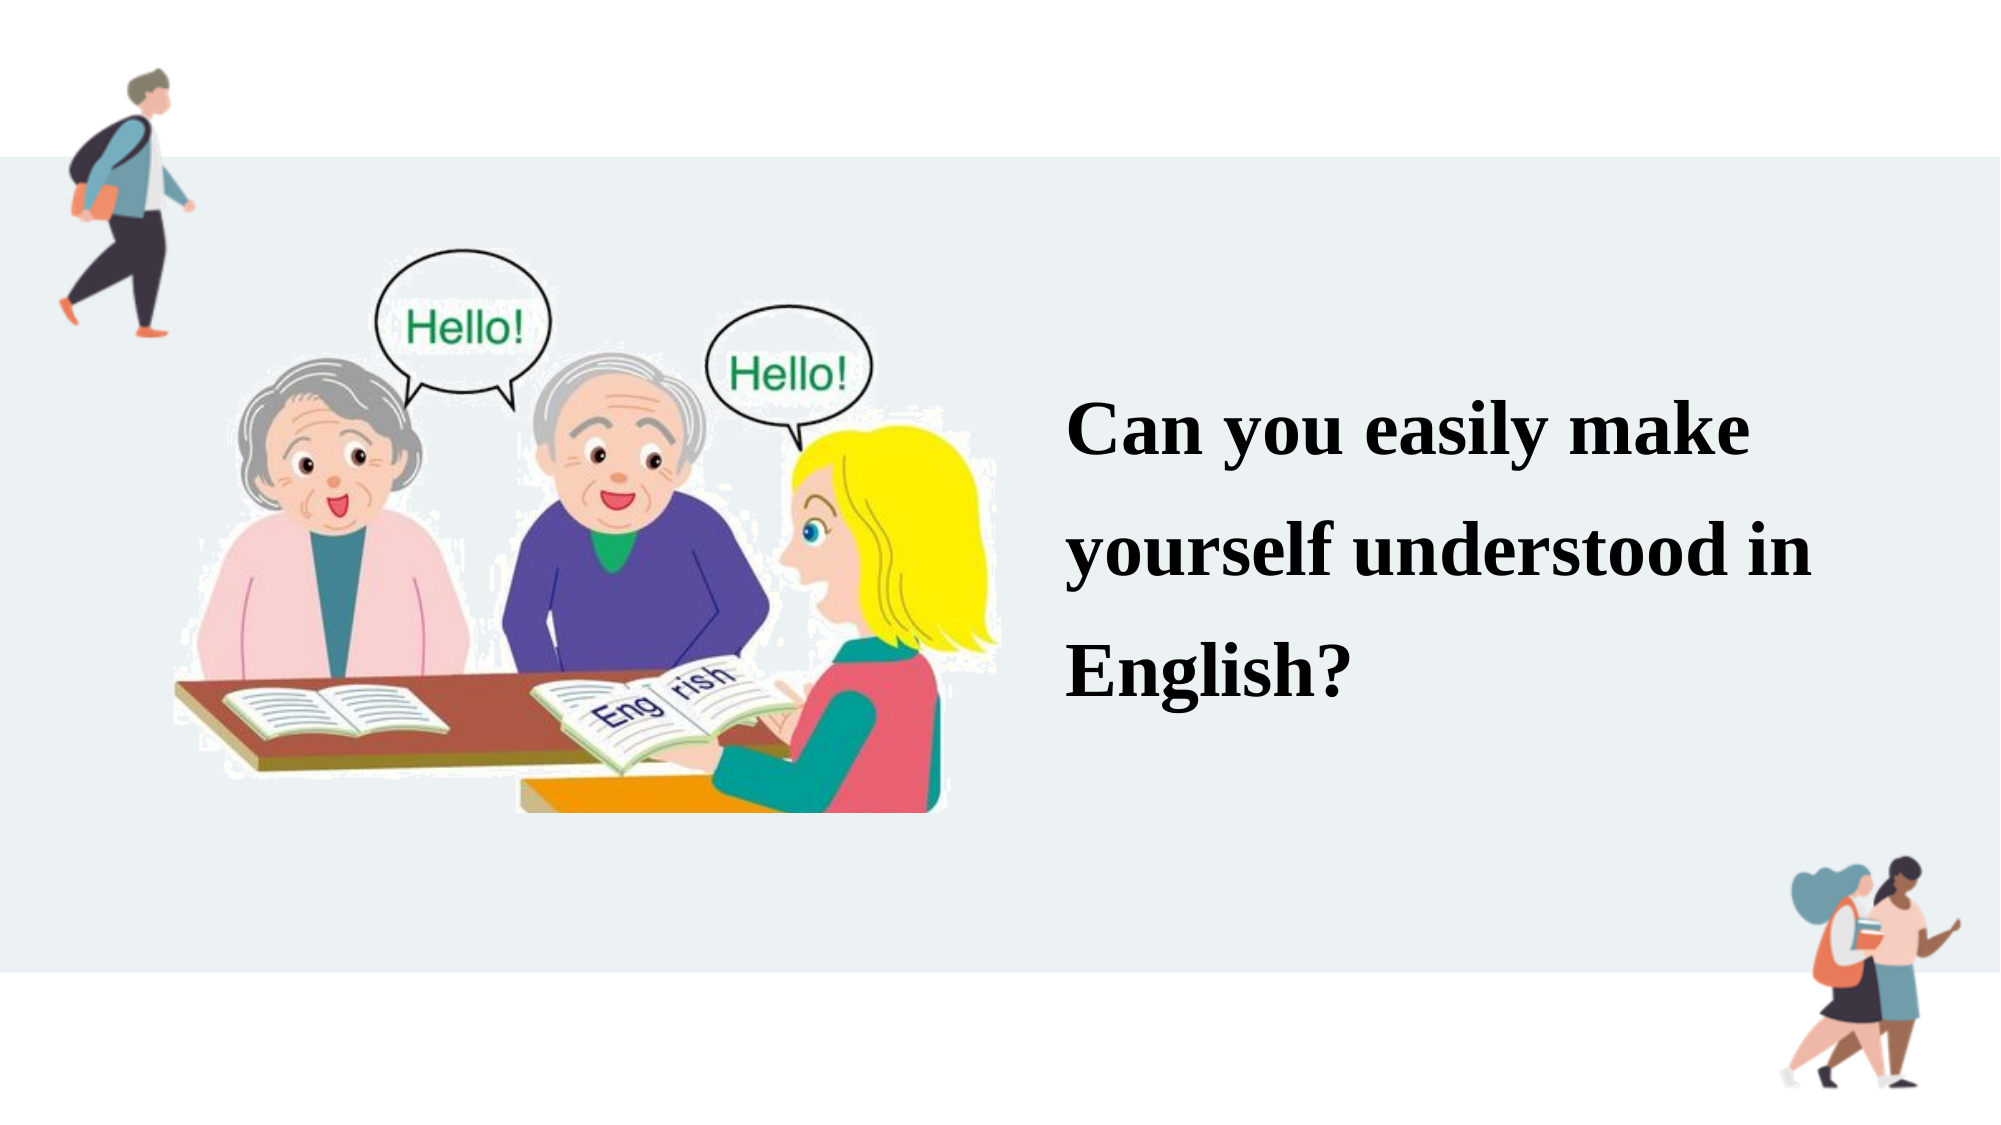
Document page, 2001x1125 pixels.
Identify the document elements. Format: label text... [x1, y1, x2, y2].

text_box Can you easily make yourself understood in English? [1050, 340, 2000, 720]
picture [0, 0, 2001, 1125]
